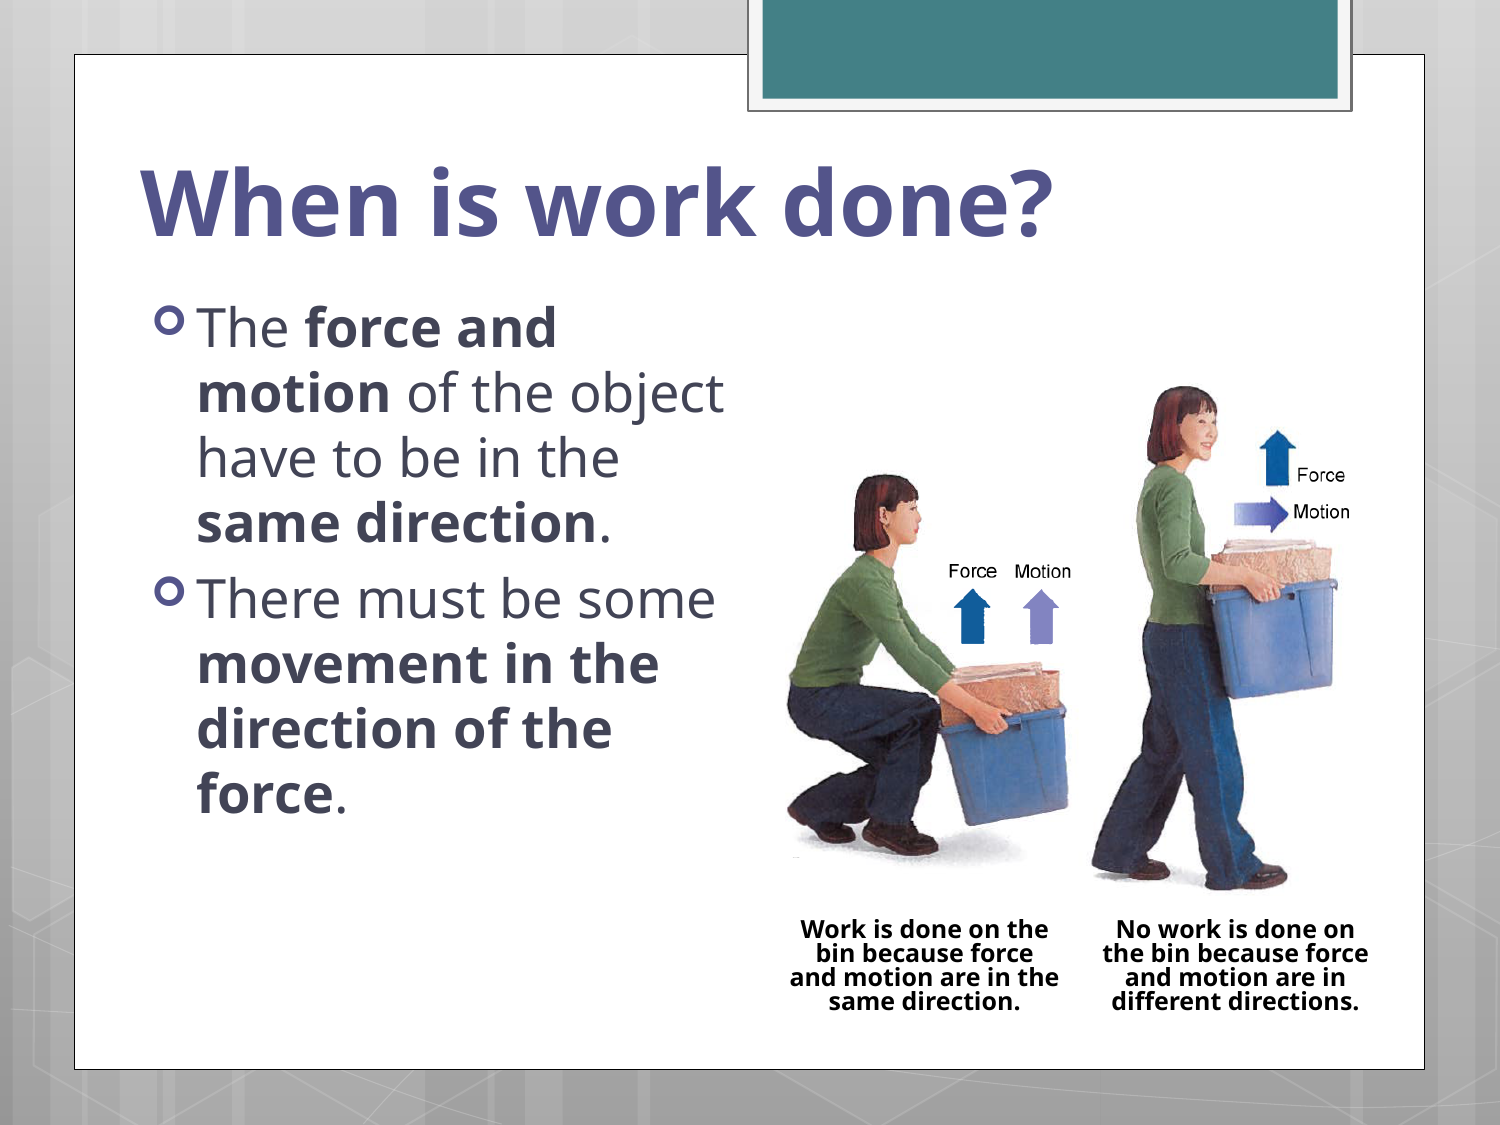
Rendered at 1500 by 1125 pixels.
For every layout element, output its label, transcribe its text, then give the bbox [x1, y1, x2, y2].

text_box No work is done on the bin because force and motion are in different directions. [1085, 912, 1386, 1038]
title When is work done? [125, 112, 1278, 263]
list The force and motion of the object have to be in the same direction. There must be some movement in the direction of the force. [125, 285, 750, 968]
text_box Work is done on the bin because force and motion are in the same direction. [774, 913, 1075, 1013]
picture [774, 380, 1366, 906]
